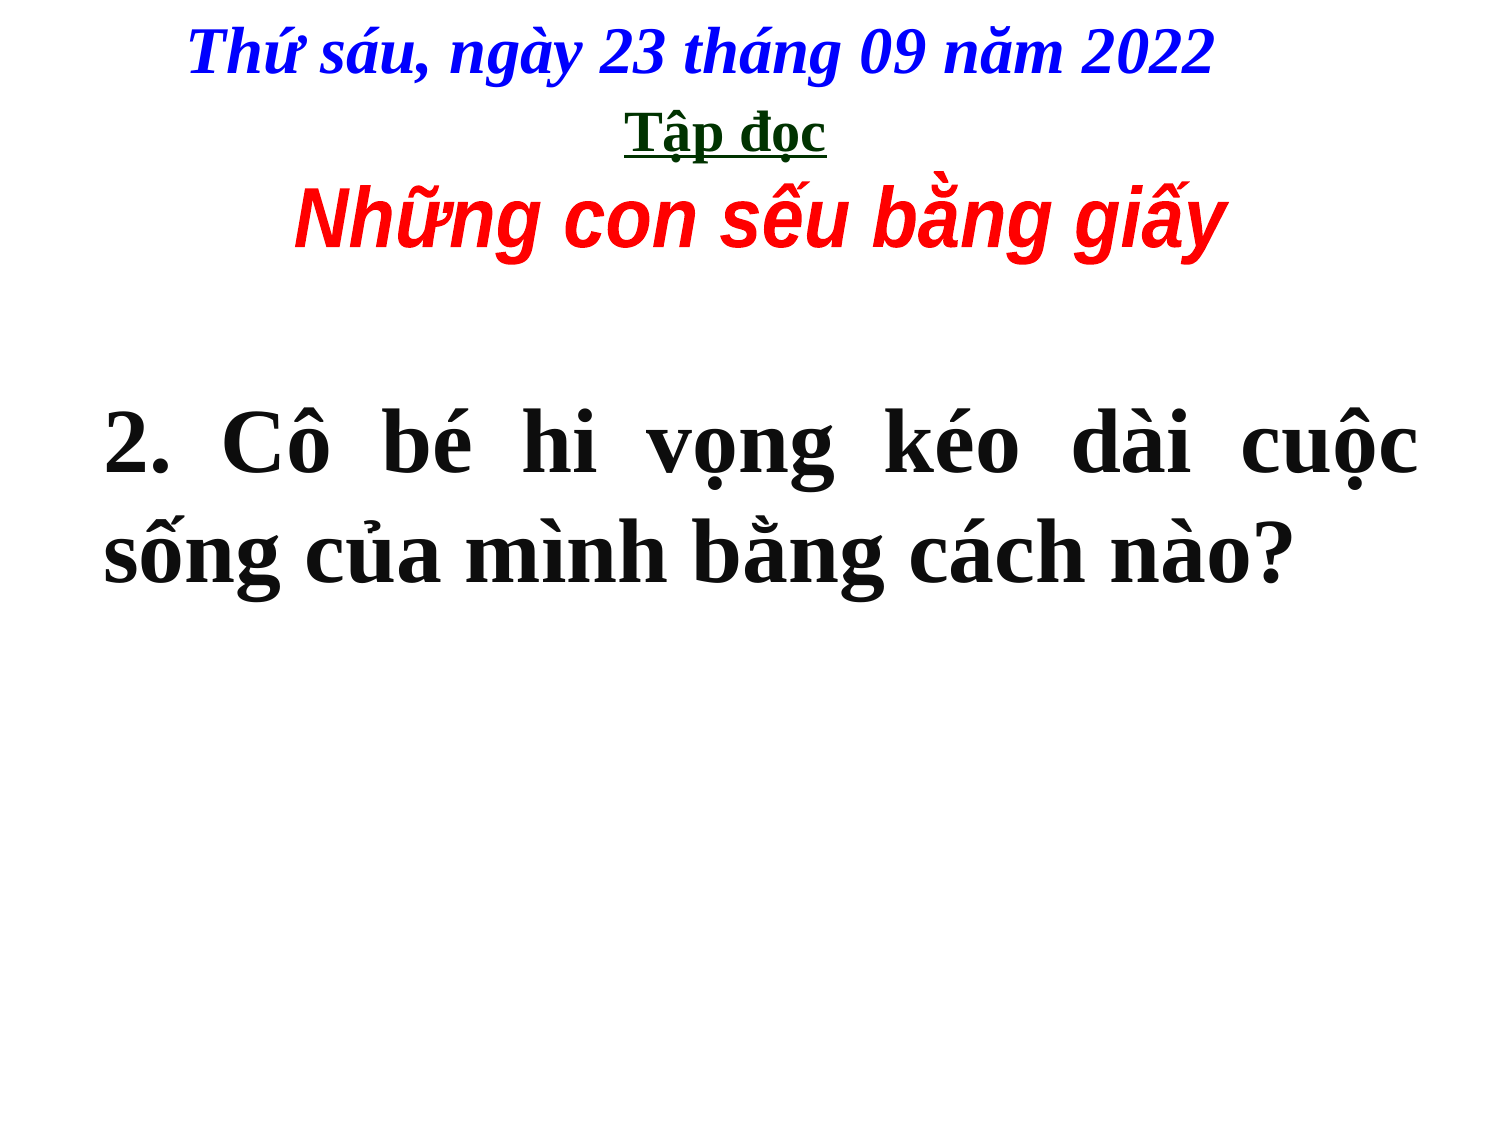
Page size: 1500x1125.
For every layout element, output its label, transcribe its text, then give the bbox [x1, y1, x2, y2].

text_box Thứ sáu, ngày 23 tháng 09 năm 2022 [171, 0, 1341, 95]
text_box 2. Cô bé hi vọng kéo dài cuộc sống của mình bằng cách nào? [88, 373, 1437, 609]
text_box Tập đọc [486, 95, 842, 171]
